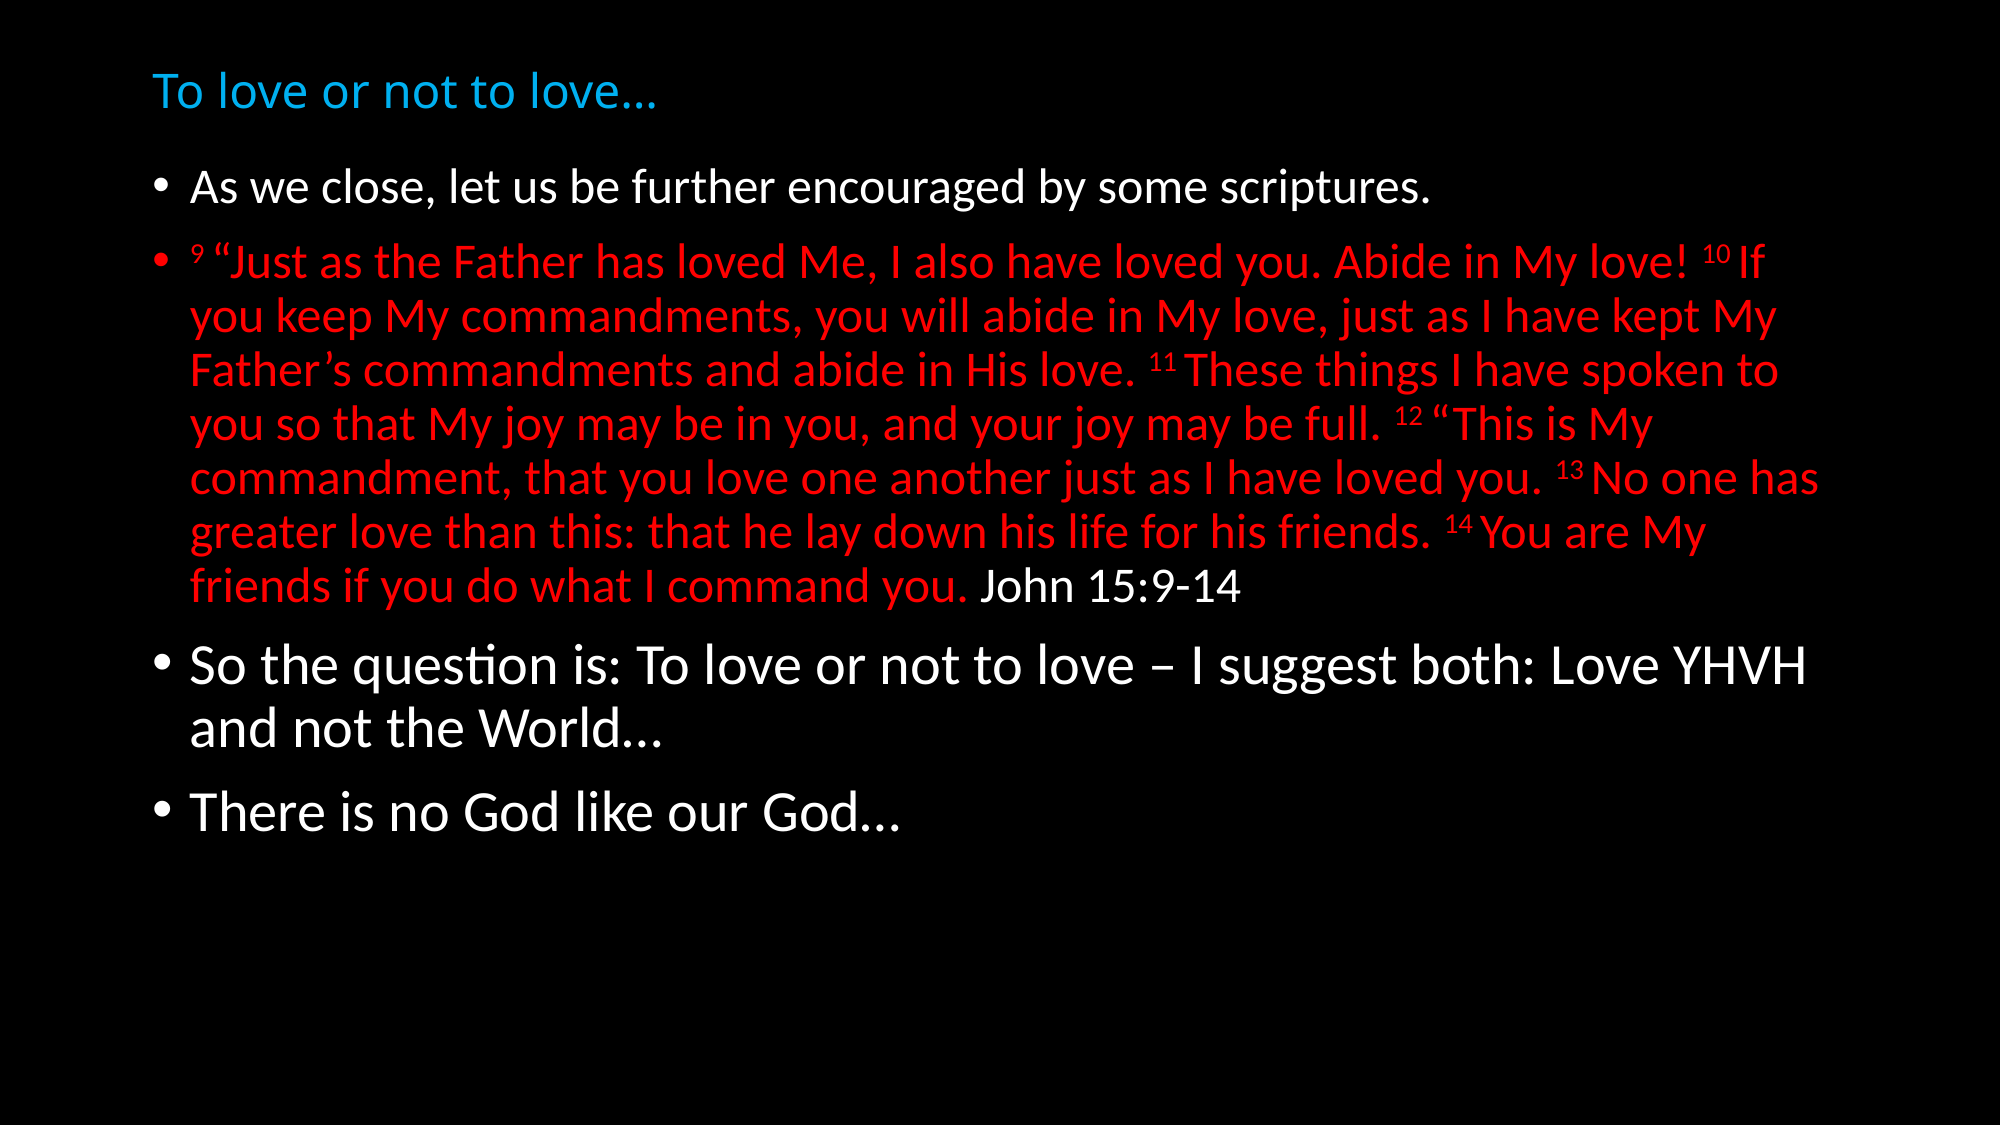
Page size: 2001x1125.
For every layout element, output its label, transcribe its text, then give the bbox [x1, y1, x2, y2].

title To love or not to love… [137, 59, 1863, 127]
list As we close, let us be further encouraged by some scriptures. 9 “Just as the Father has loved Me, I also have loved you. Abide in My love! 10 If you keep My commandments, you will abide in My love, just as I have kept My Father’s commandments and abide in His love. 11 These things I have spoken to you so that My joy may be in you, and your joy may be full. 12 “This is My commandment, that you love one another just as I have loved you. 13 No one has greater love than this: that he lay down his life for his friends. 14 You are My friends if you do what I command you. John 15:9-14 So the question is: To love or not to love – I suggest both: Love YHVH and not the World… There is no God like our God… [137, 152, 1863, 1014]
